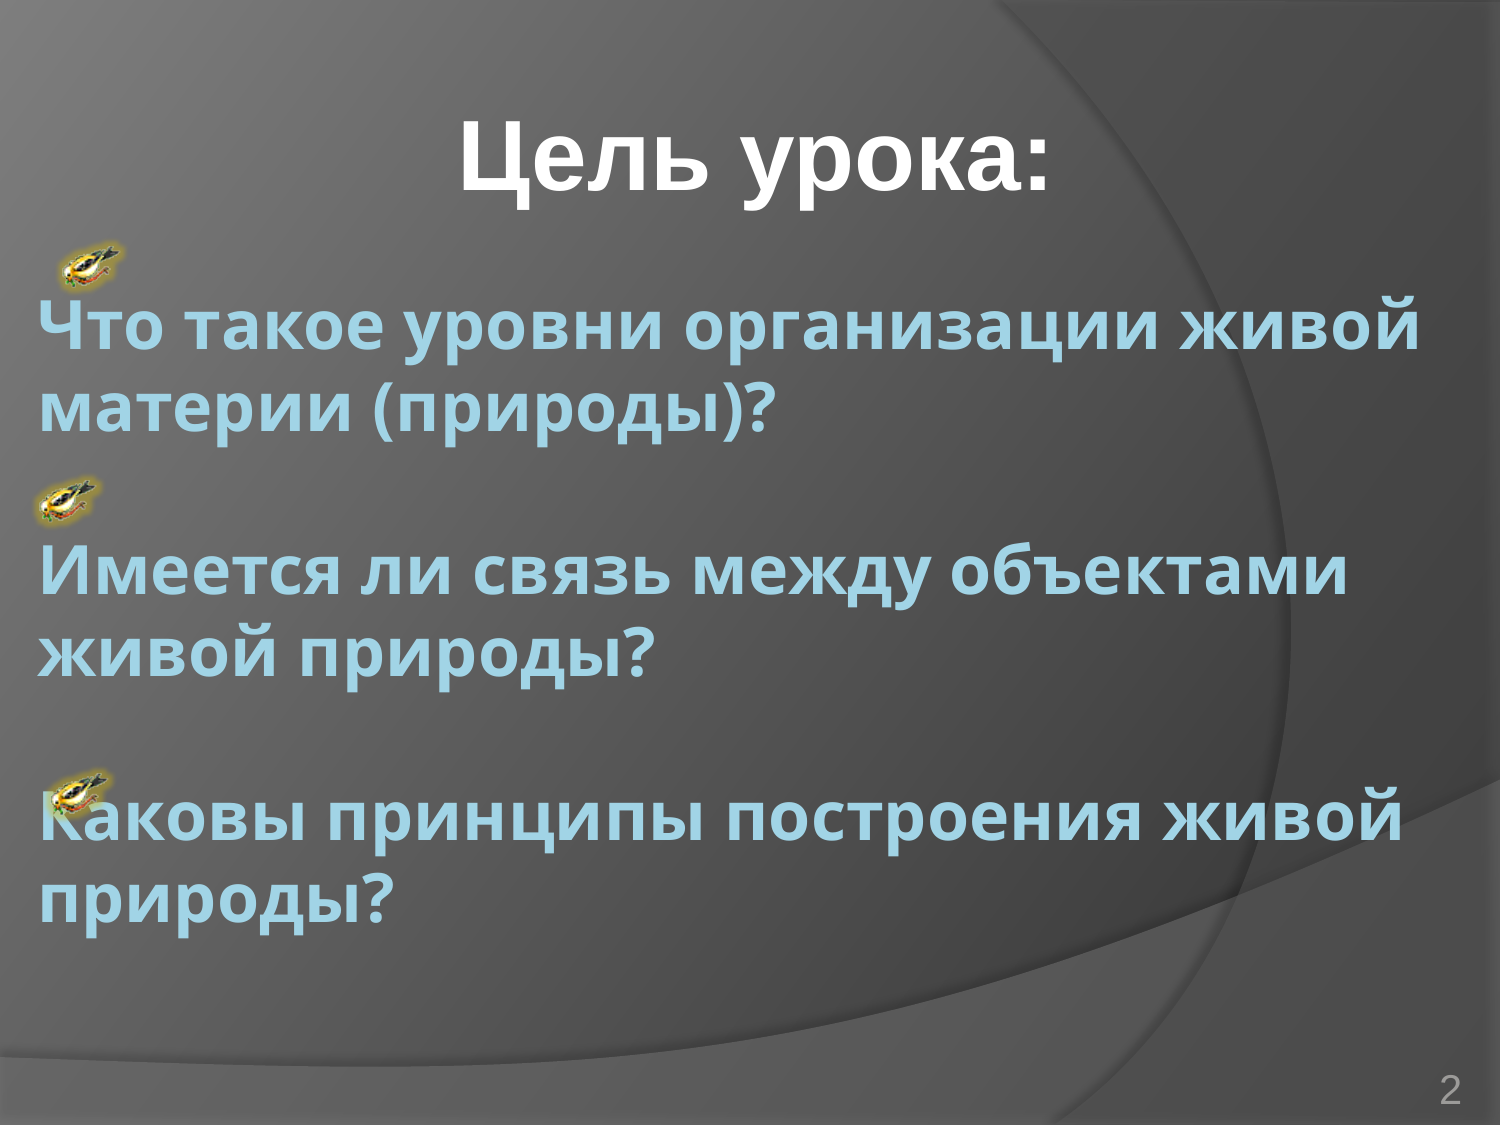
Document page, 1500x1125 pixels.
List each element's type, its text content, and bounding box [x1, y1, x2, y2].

picture [34, 468, 101, 535]
picture [46, 761, 113, 828]
slide_number 2 [1337, 1053, 1463, 1114]
title Что такое уровни организации живой материи (природы)? Имеется ли связь между объектами живой природы? Каковы принципы построения живой природы? [29, 281, 1454, 1020]
picture [58, 234, 125, 301]
list Цель урока: [62, 82, 1450, 211]
